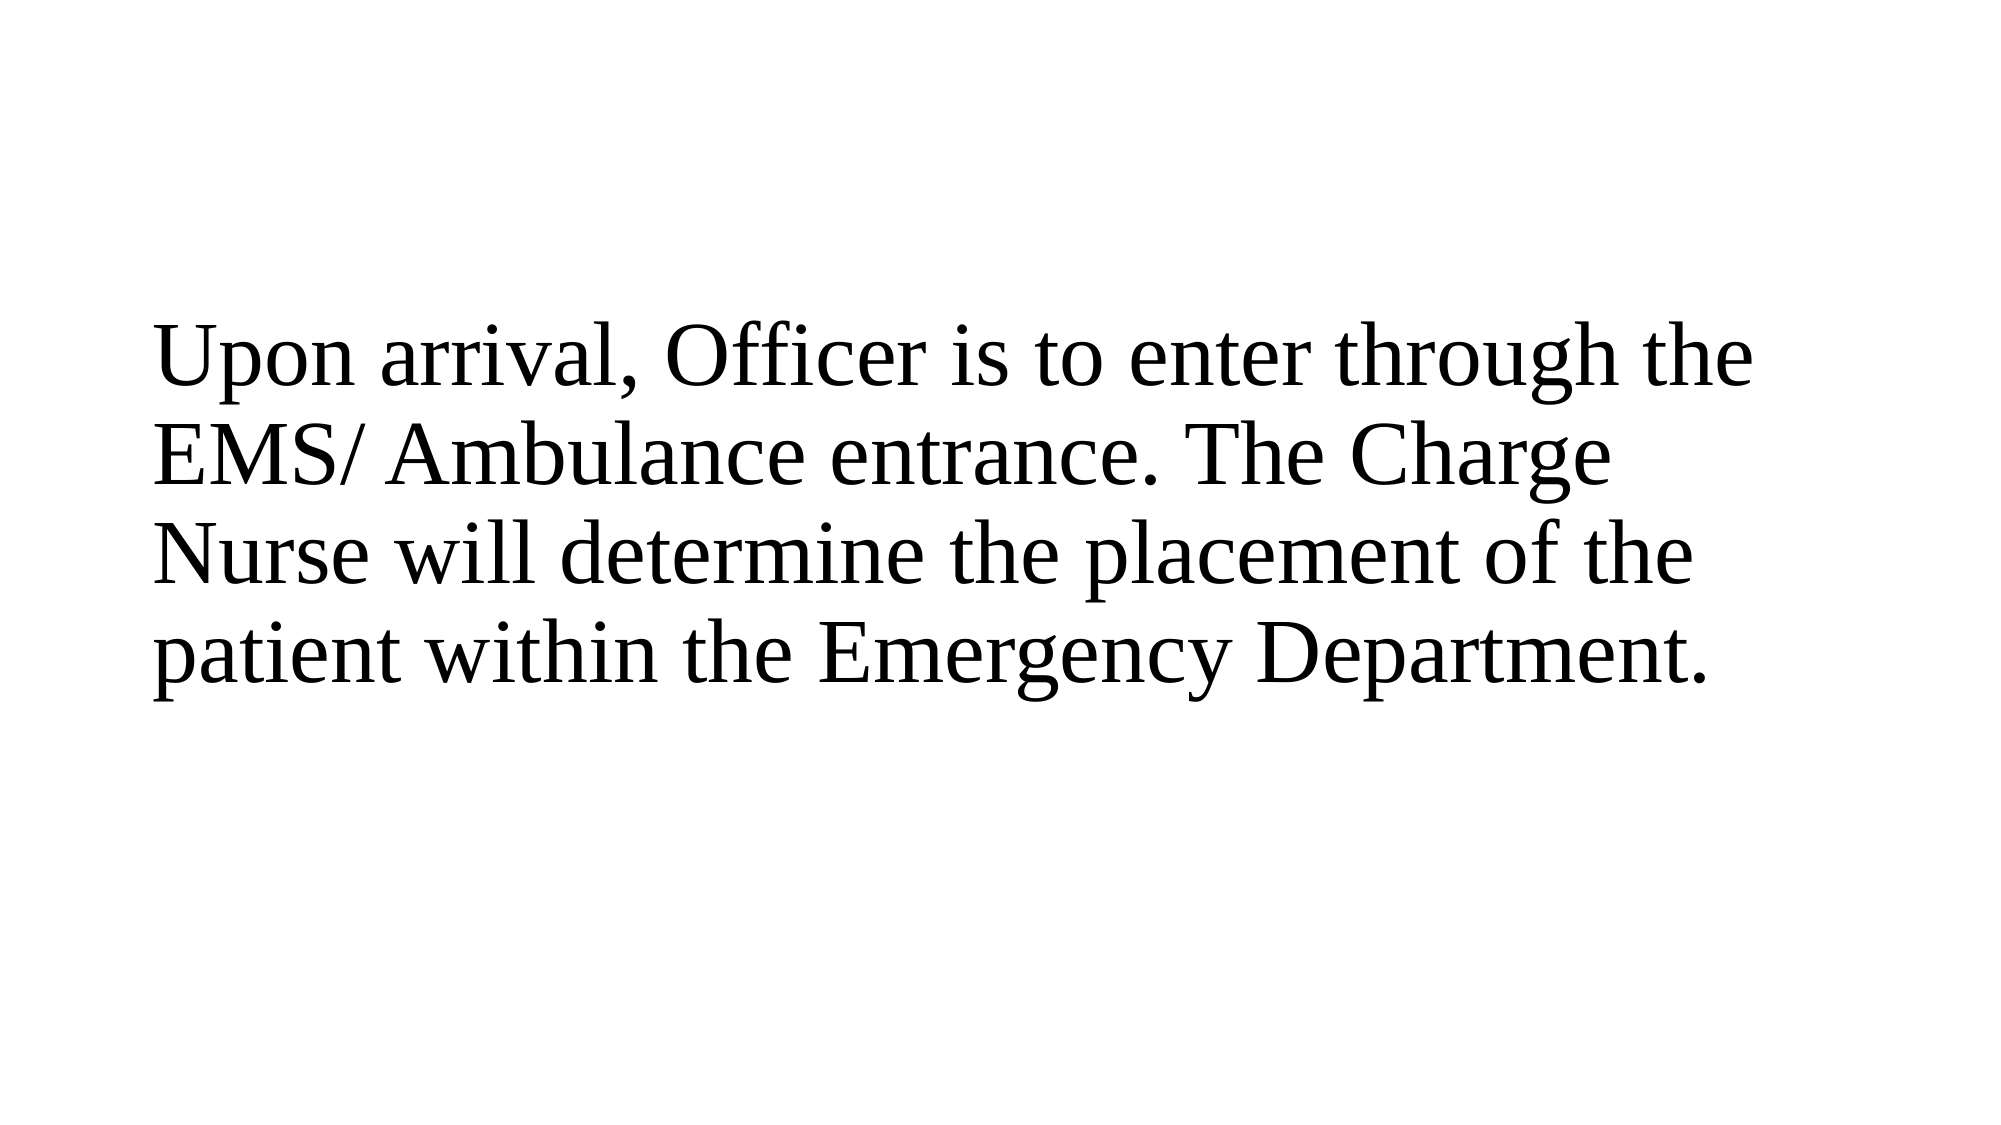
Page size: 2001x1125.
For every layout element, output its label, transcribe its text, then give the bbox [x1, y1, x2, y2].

title Upon arrival, Officer is to enter through the EMS/ Ambulance entrance. The Charge Nurse will determine the placement of the patient within the Emergency Department. [137, 59, 1863, 949]
